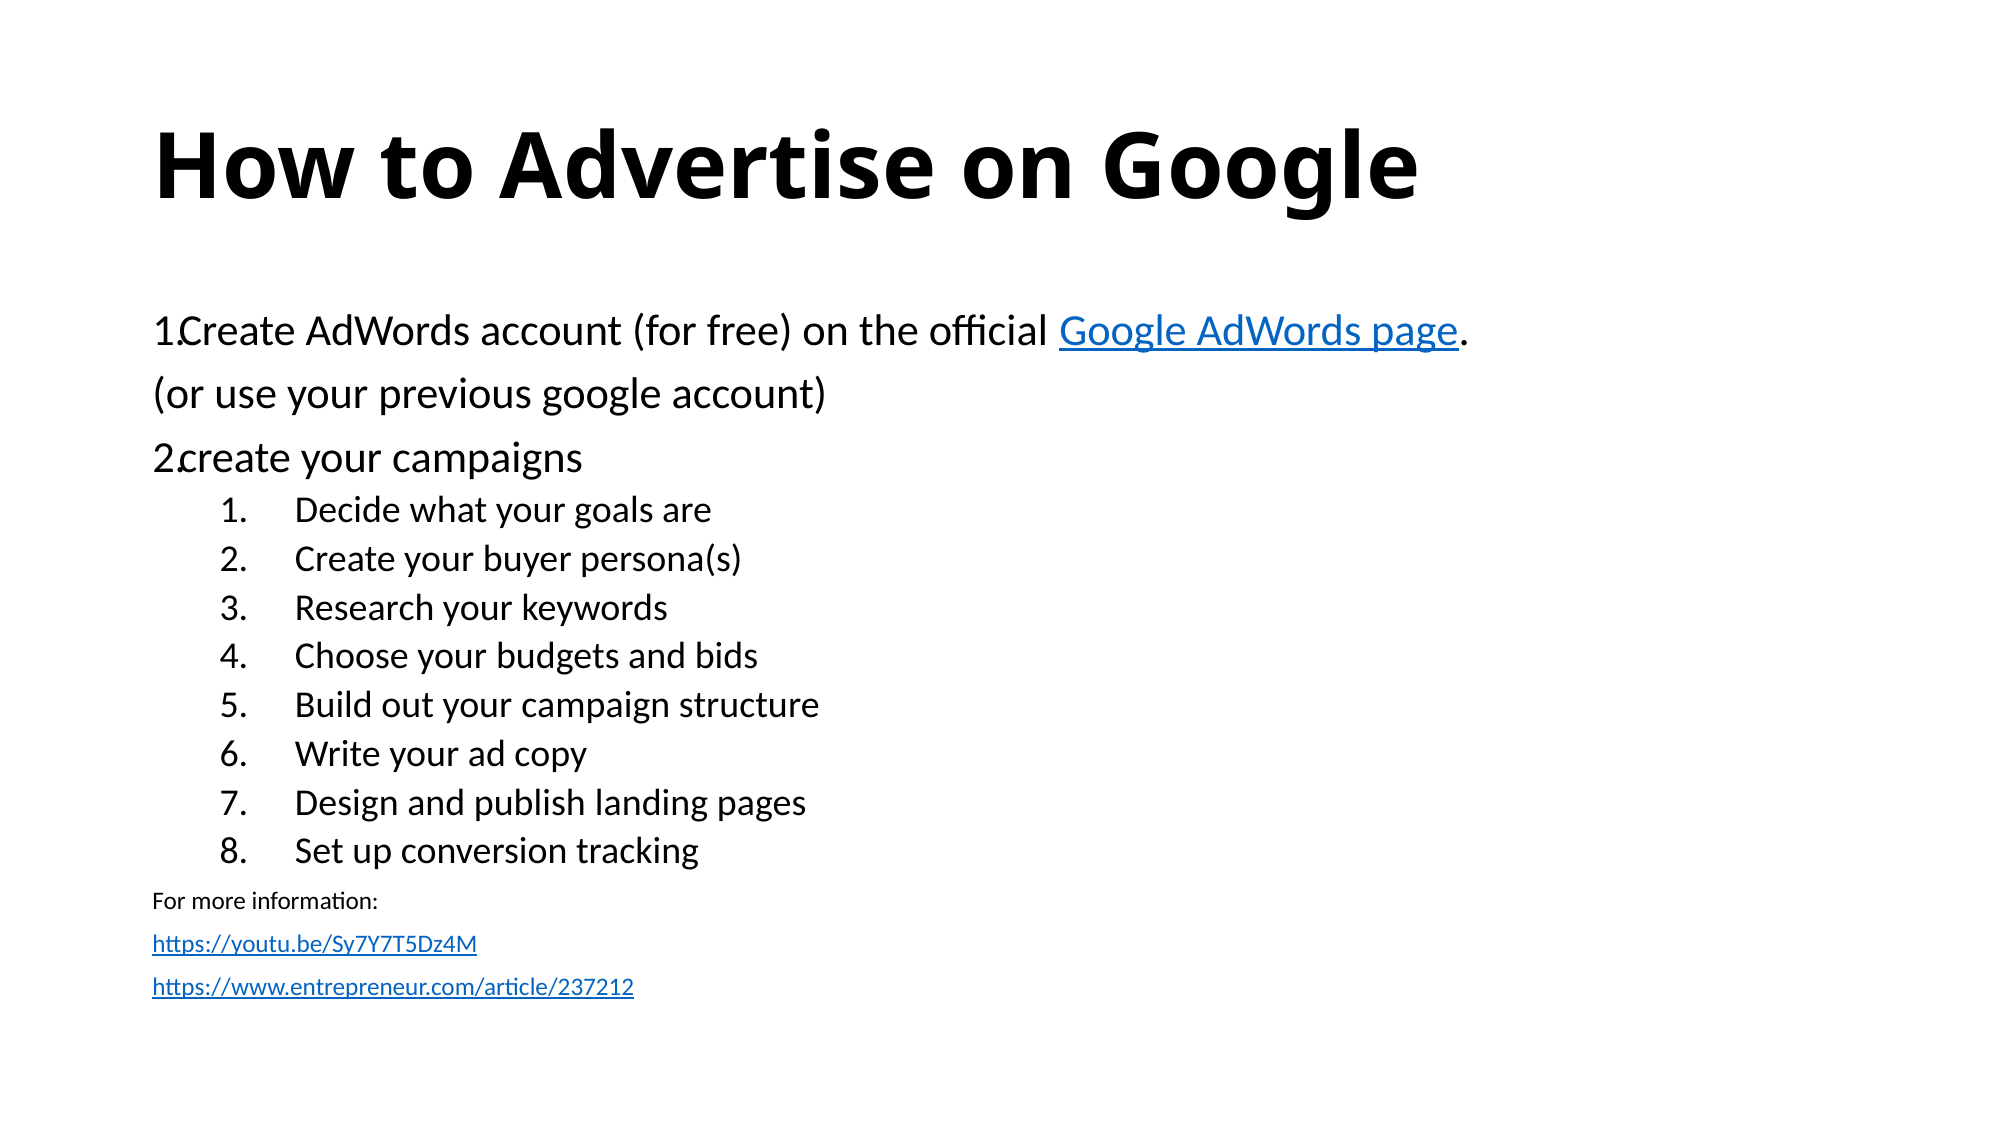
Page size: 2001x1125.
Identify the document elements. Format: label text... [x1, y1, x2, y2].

title How to Advertise on Google [137, 59, 1863, 278]
list Create AdWords account (for free) on the official Google AdWords page. (or use your previous google account) create your campaigns Decide what your goals are Create your buyer persona(s) Research your keywords Choose your budgets and bids Build out your campaign structure Write your ad copy Design and publish landing pages Set up conversion tracking For more information: https://youtu.be/Sy7Y7T5Dz4M https://www.entrepreneur.com/article/237212 [137, 299, 1863, 1014]
